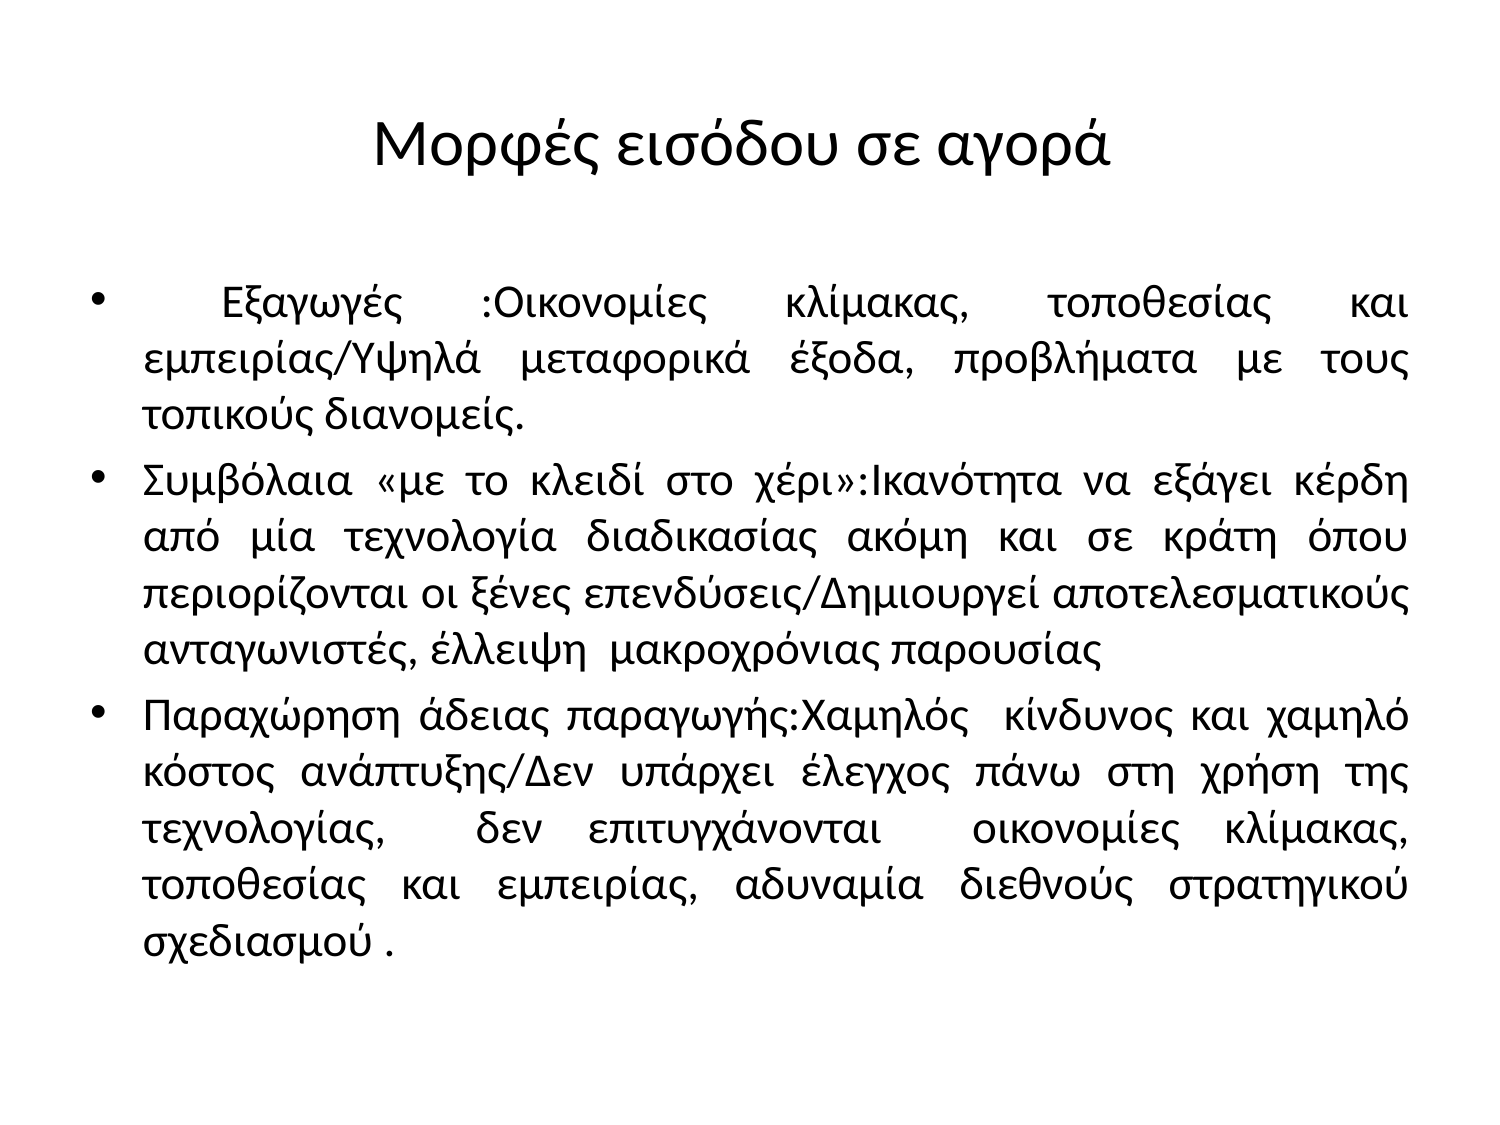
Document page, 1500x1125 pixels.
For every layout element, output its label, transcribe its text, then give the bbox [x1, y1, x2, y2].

title Μορφές εισόδου σε αγορά [75, 45, 1425, 233]
list Εξαγωγές :Οικονομίες κλίμακας, τοποθεσίας και εμπειρίας/Υψηλά μεταφορικά έξοδα, προβλήματα με τους τοπικούς διανομείς. Συμβόλαια «με το κλειδί στο χέρι»:Ικανότητα να εξάγει κέρδη από μία τεχνολογία διαδικασίας ακόμη και σε κράτη όπου περιορίζονται οι ξένες επενδύσεις/Δημιουργεί αποτελεσματικούς ανταγωνιστές, έλλειψη μακροχρόνιας παρουσίας Παραχώρηση άδειας παραγωγής:Χαμηλός κίνδυνος και χαμηλό κόστος ανάπτυξης/Δεν υπάρχει έλεγχος πάνω στη χρήση της τεχνολογίας, δεν επιτυγχάνονται οικονομίες κλίμακας, τοποθεσίας και εμπειρίας, αδυναμία διεθνούς στρατηγικού σχεδιασμού . [75, 262, 1425, 1005]
